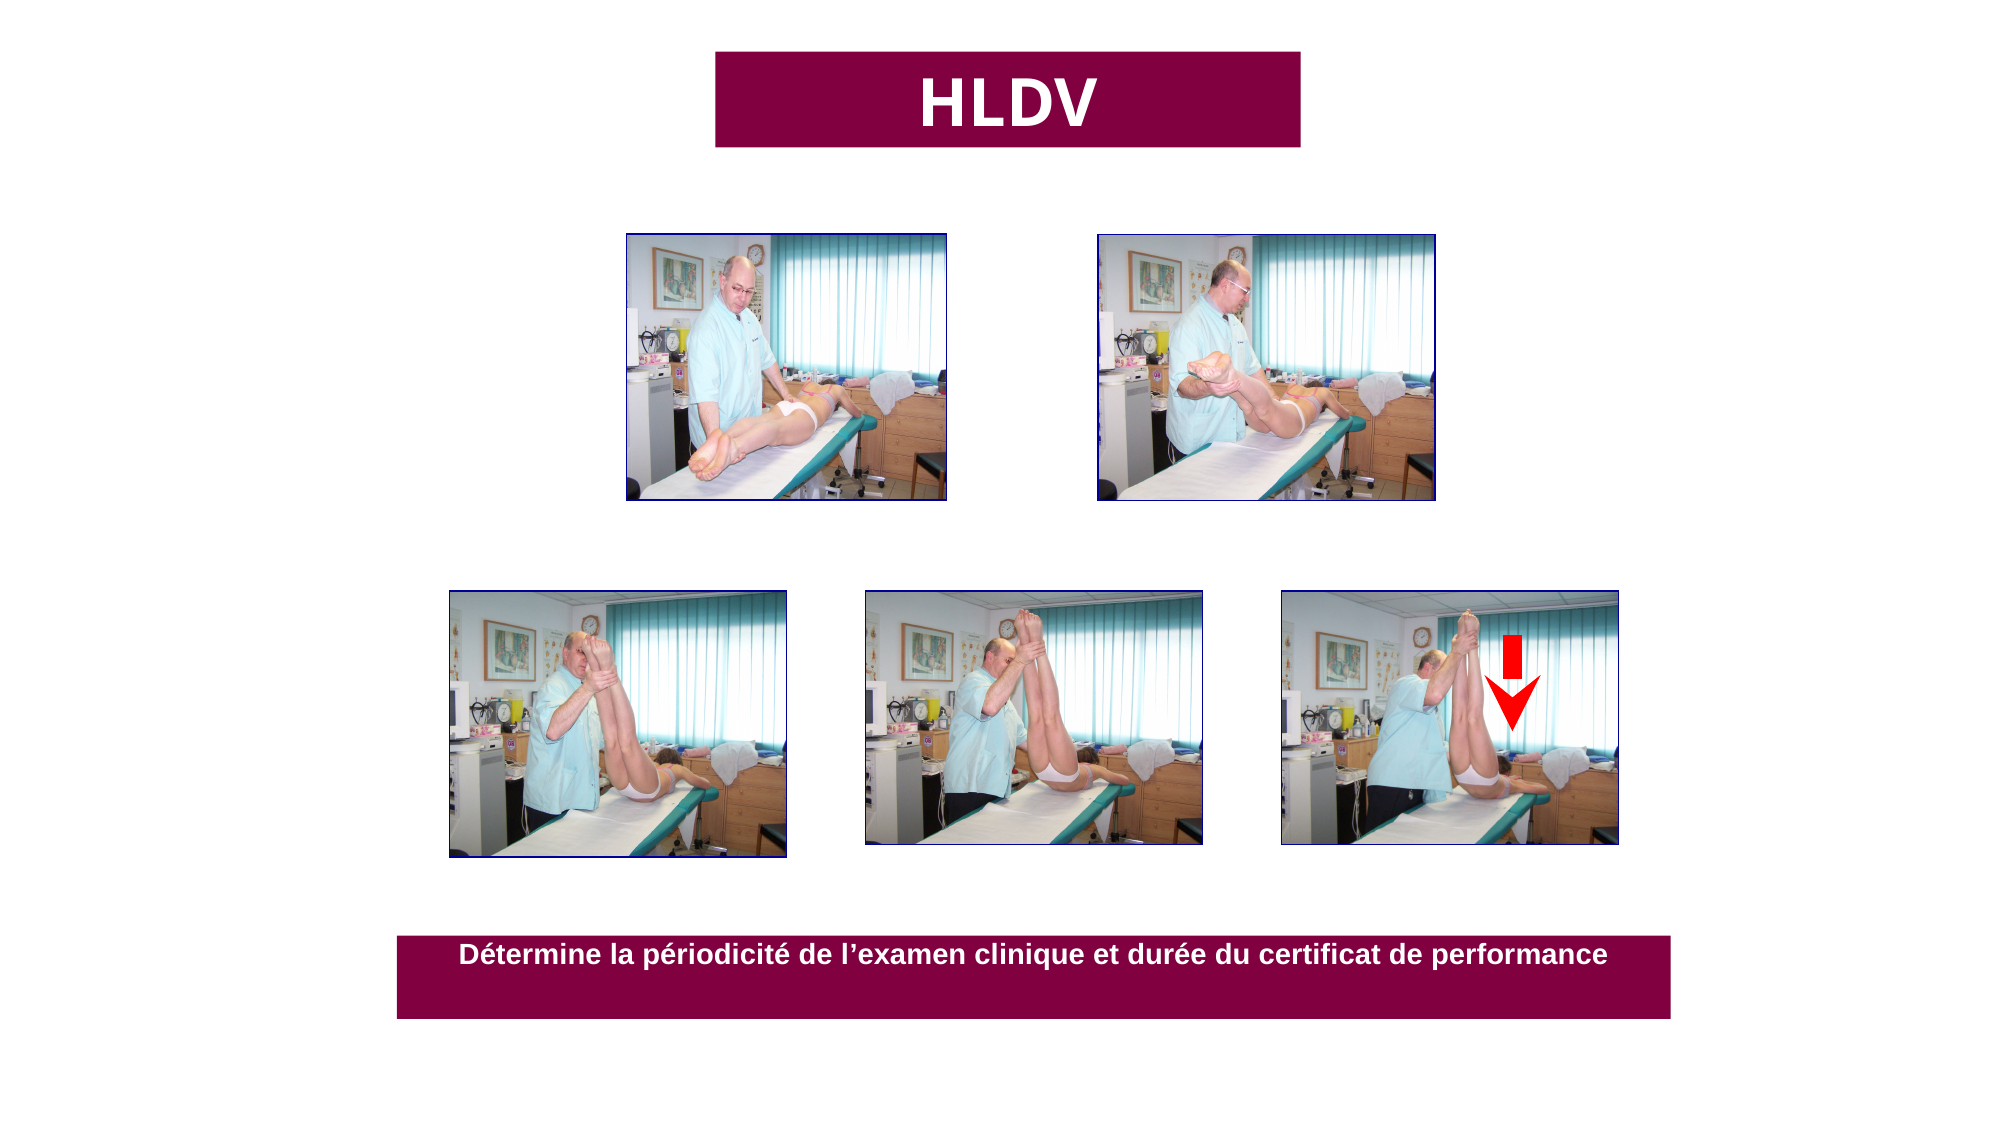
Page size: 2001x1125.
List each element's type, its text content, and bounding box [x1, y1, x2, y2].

picture [1282, 591, 1618, 844]
text_box Détermine la périodicité de l’examen clinique et durée du certificat de performance [396, 935, 1671, 1019]
picture [1098, 235, 1435, 500]
picture [450, 591, 786, 857]
text_box HLDV [715, 51, 1301, 148]
picture [627, 234, 946, 500]
picture [866, 591, 1202, 844]
